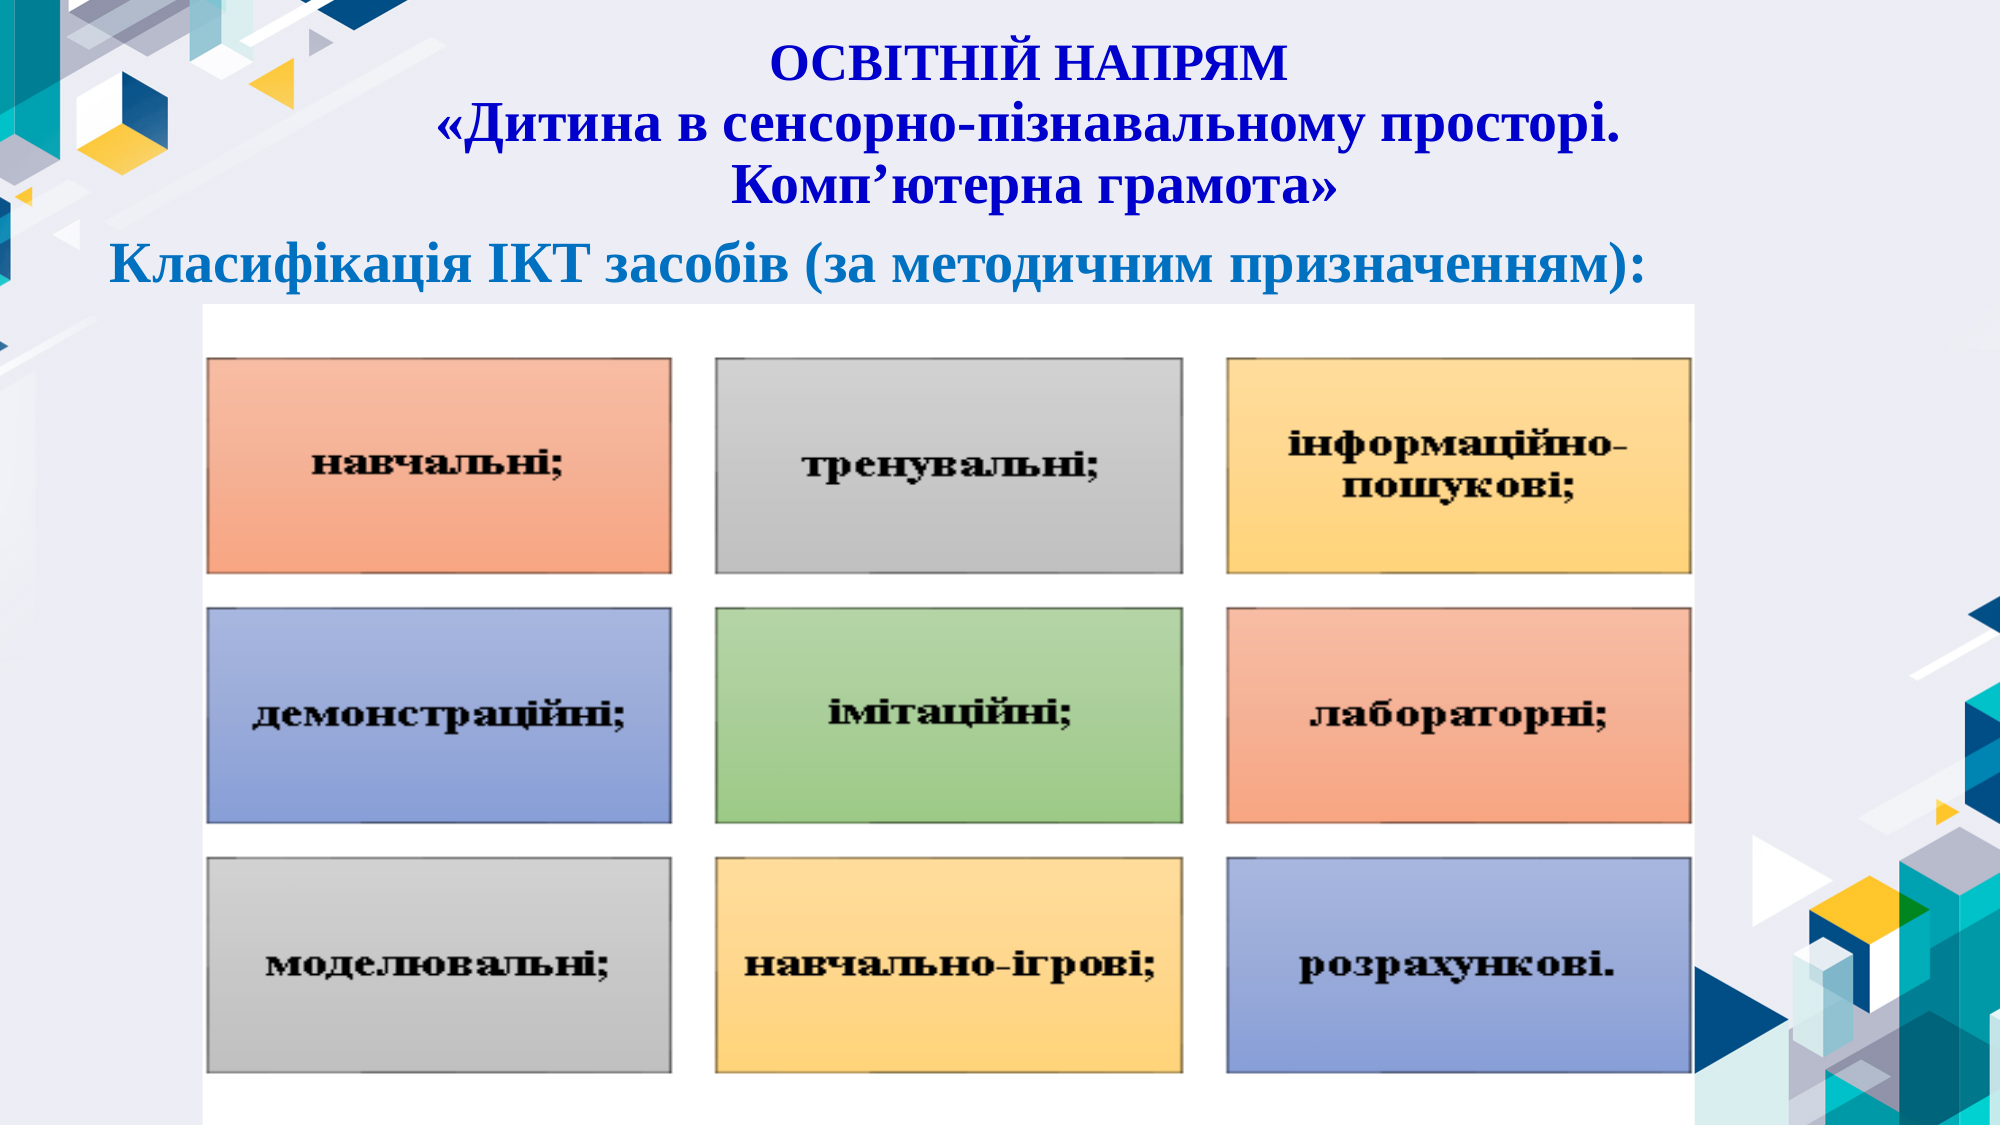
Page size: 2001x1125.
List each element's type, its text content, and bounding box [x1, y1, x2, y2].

title ОСВІТНІЙ НАПРЯМ «Дитина в сенсорно-пізнавальному просторі. Комп’ютерна грамота» [137, 26, 1935, 225]
picture [0, 0, 2000, 1125]
list Класифікація ІКТ засобів (за методичним призначенням): [94, 224, 1863, 1014]
